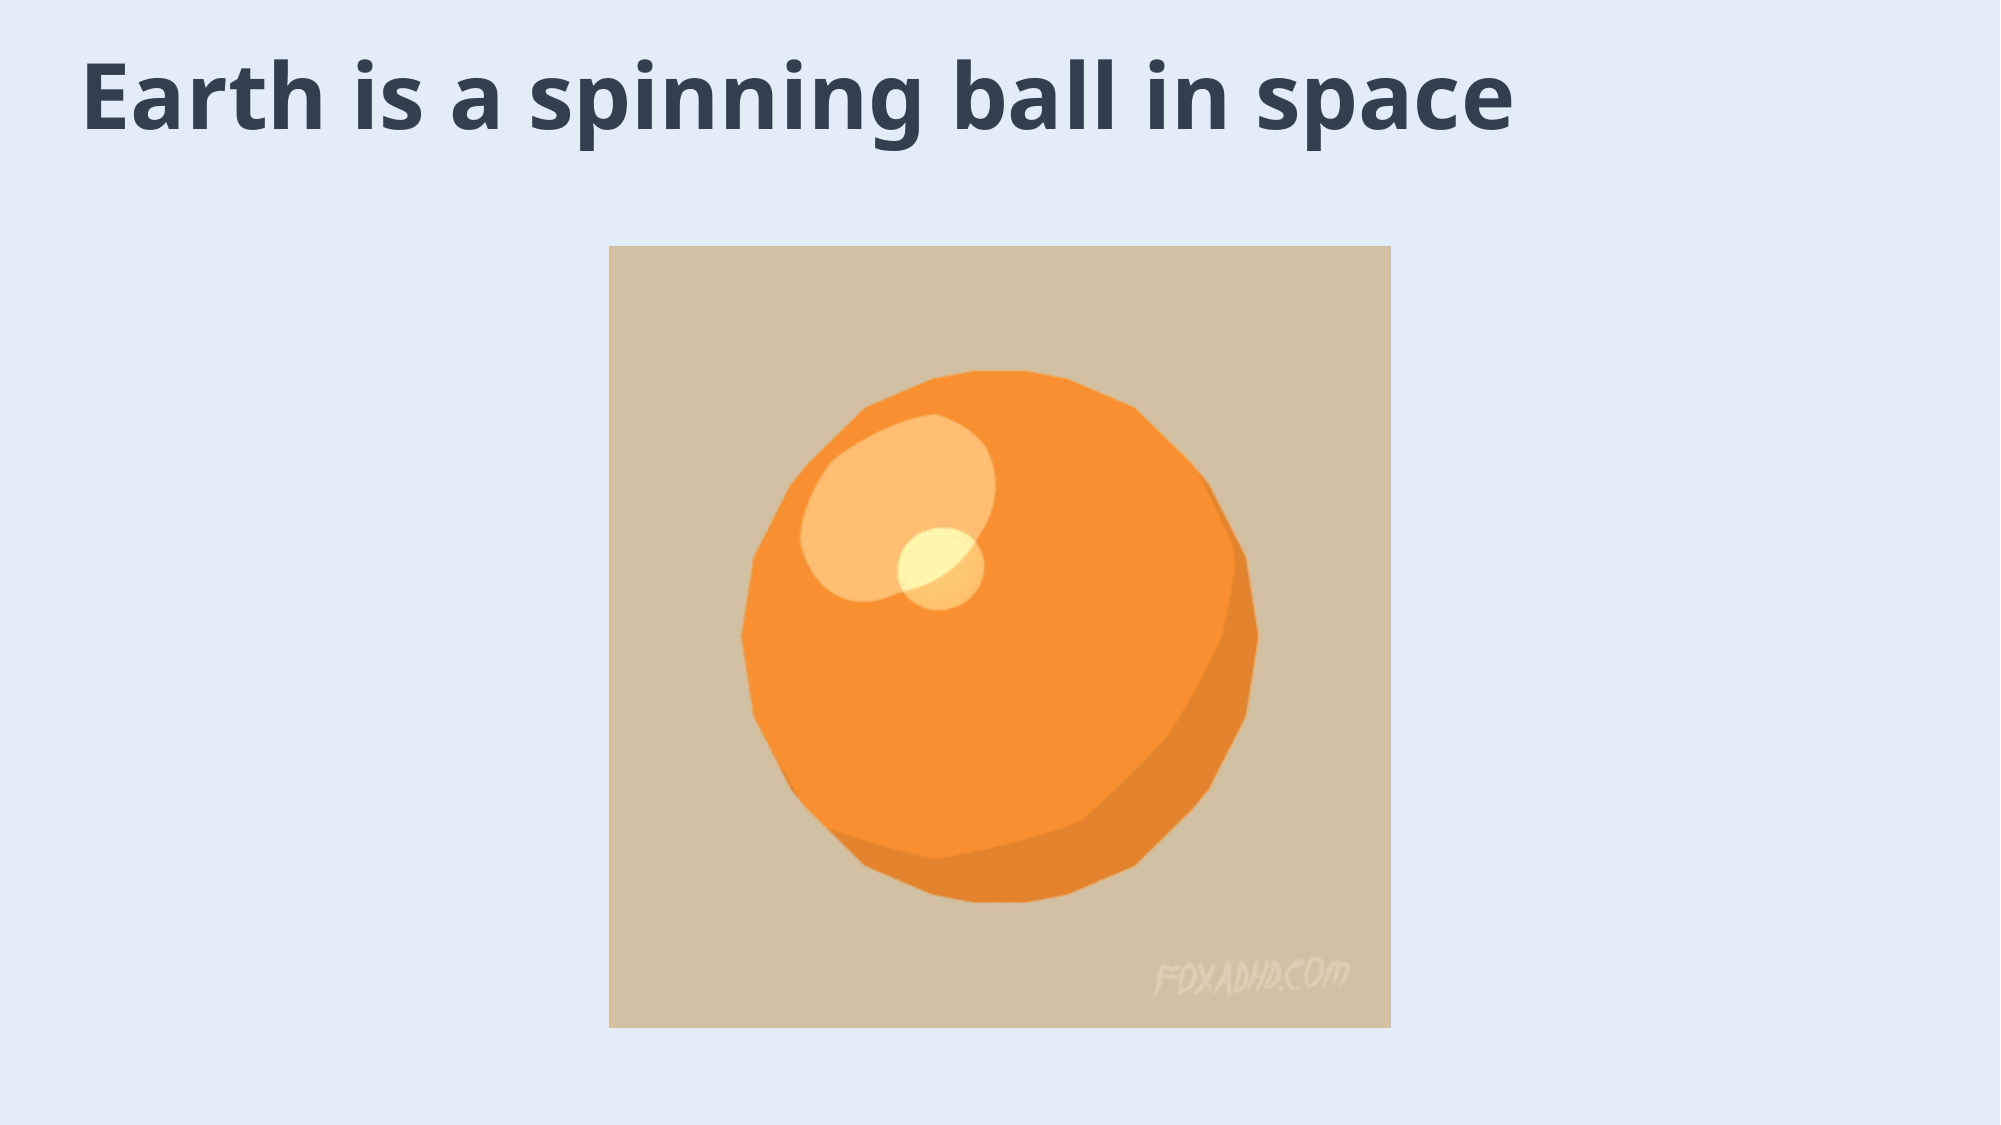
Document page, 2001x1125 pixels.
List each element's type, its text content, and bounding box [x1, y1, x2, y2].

picture [609, 246, 1391, 1028]
list Earth is a spinning ball in space [64, 43, 1790, 200]
